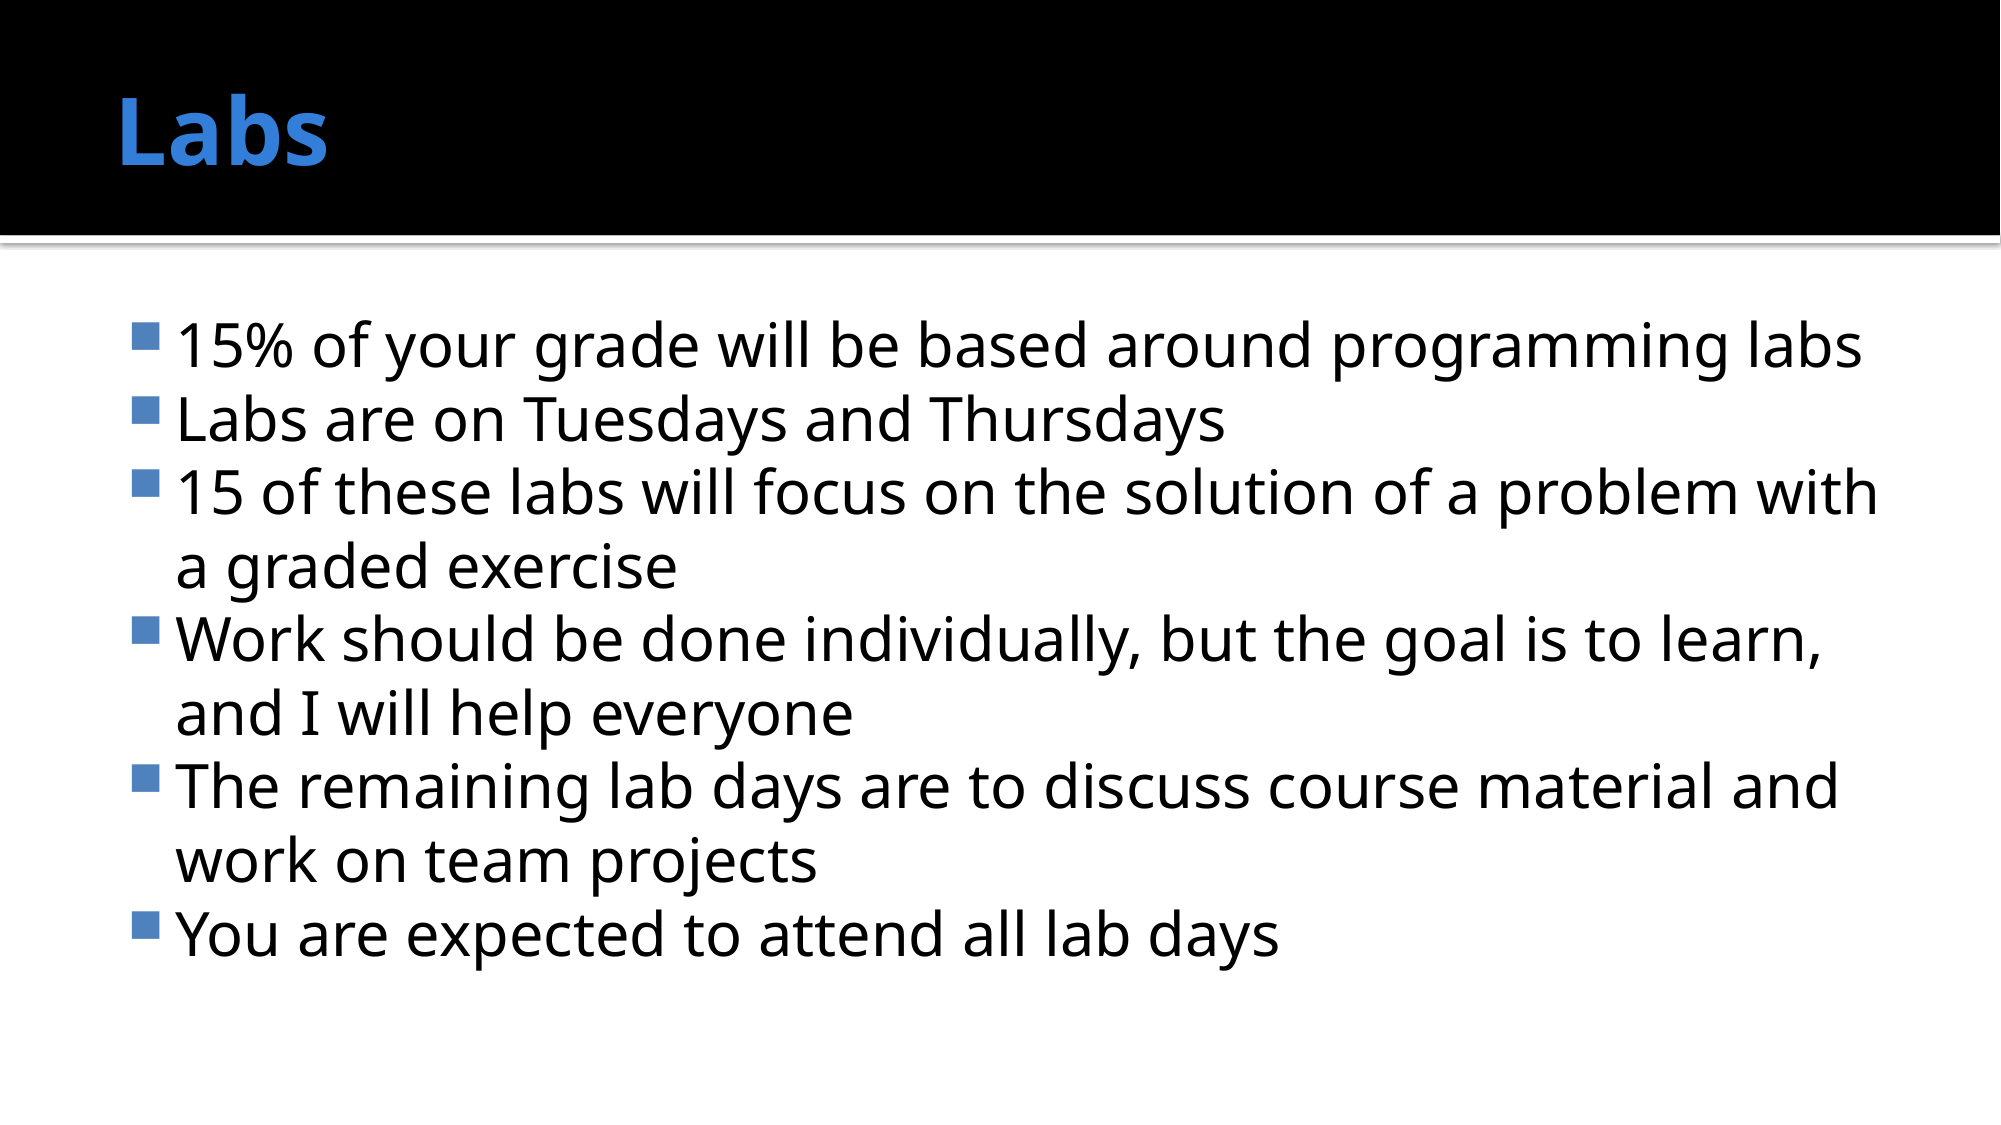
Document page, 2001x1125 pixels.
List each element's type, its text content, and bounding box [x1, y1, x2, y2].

title Labs [99, 25, 1900, 231]
list 15% of your grade will be based around programming labs Labs are on Tuesdays and Thursdays 15 of these labs will focus on the solution of a problem with a graded exercise Work should be done individually, but the goal is to learn, and I will help everyone The remaining lab days are to discuss course material and work on team projects You are expected to attend all lab days [99, 291, 1900, 1050]
